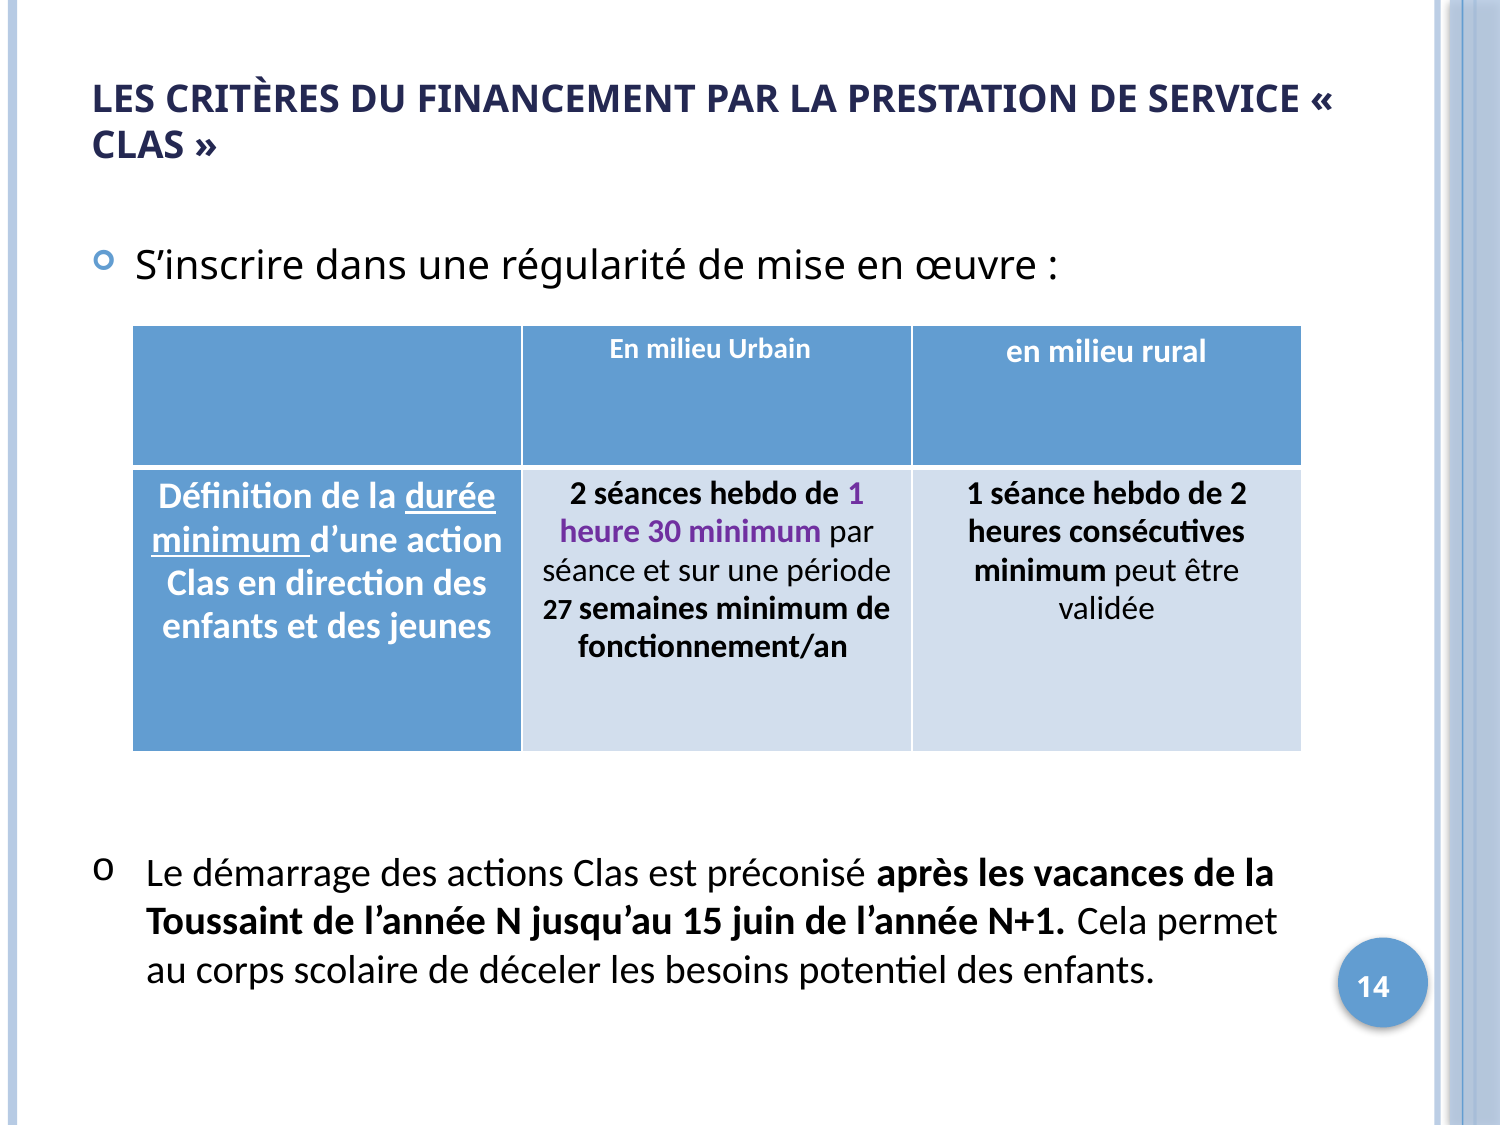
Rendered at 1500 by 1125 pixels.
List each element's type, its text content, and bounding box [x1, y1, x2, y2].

table_cell 2 séances hebdo de 1 heure 30 minimum par séance et sur une période 27 semaines minimum de fonctionnement/an [523, 470, 911, 751]
text_box S’inscrire dans une régularité de mise en œuvre : Le démarrage des actions Clas est préconisé après les vacances de la Toussaint de l’année N jusqu’au 15 juin de l’année N+1. Cela permet au corps scolaire de déceler les besoins potentiel des enfants. [76, 231, 1302, 1032]
table_header En milieu Urbain [523, 326, 911, 465]
table_header [133, 326, 521, 465]
table_cell 1 séance hebdo de 2 heures consécutives minimum peut être validée [913, 470, 1301, 751]
table_cell Définition de la durée minimum d’une action Clas en direction des enfants et des jeunes [133, 470, 521, 751]
text_box Les critères du financement par la prestation de service « Clas » [76, 66, 1365, 174]
text_box 14 [1323, 945, 1424, 1032]
table_header en milieu rural [913, 326, 1301, 465]
